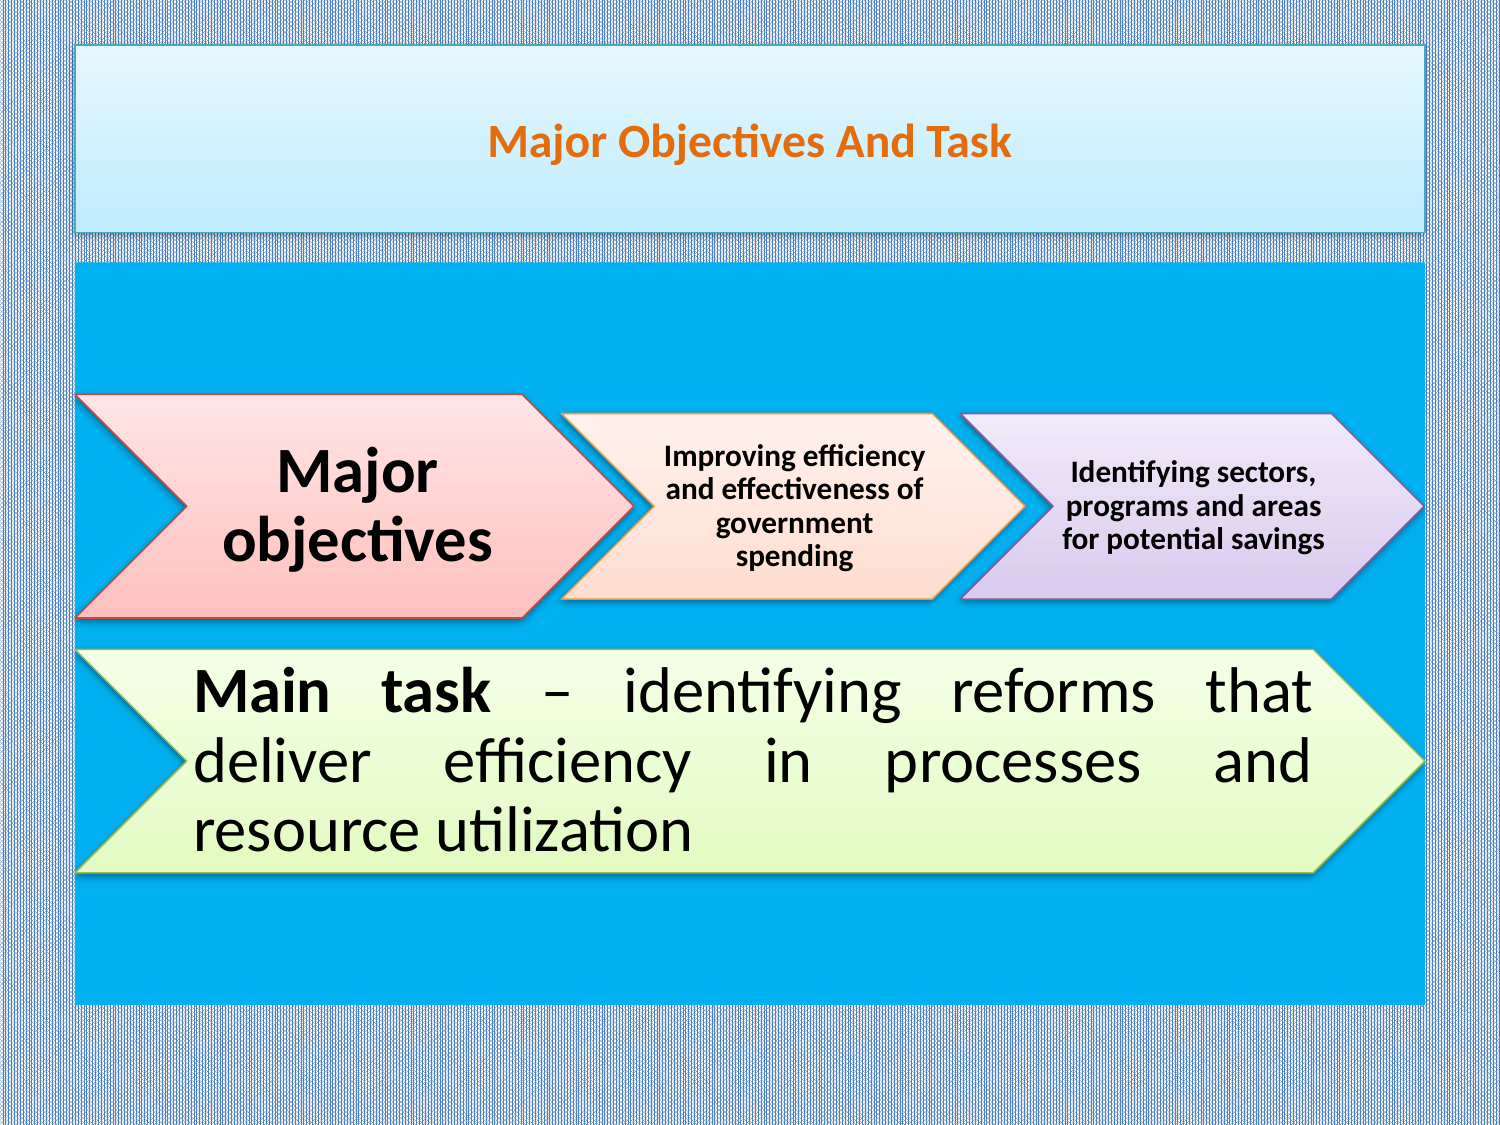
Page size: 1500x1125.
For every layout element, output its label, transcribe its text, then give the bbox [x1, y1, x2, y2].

title Major Objectives And Task [74, 44, 1426, 233]
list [74, 262, 1426, 1006]
